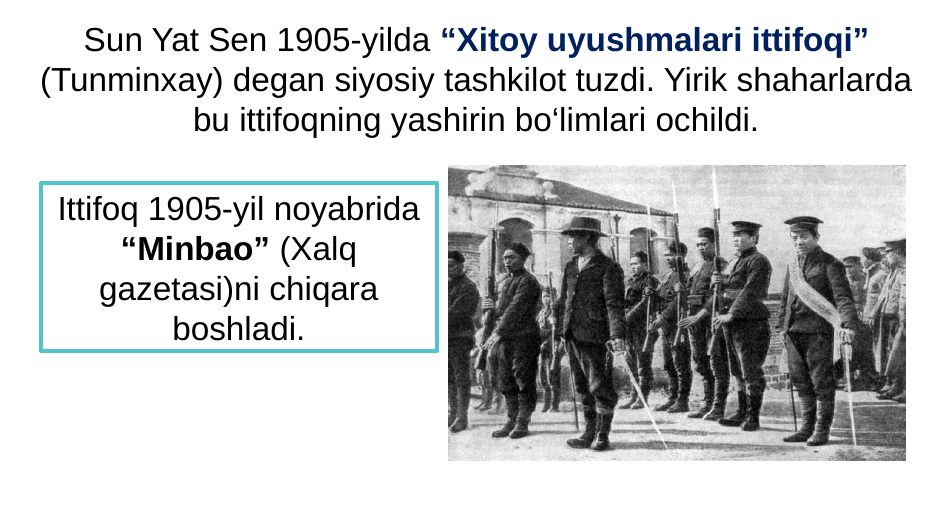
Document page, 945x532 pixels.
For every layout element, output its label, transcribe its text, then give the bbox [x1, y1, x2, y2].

text_box Ittifoq 1905-yil noyabrida “Minbao” (Xalq gazetasi)ni chiqara boshladi. [39, 181, 439, 353]
text_box Sun Yat Sen 1905-yilda “Xitoy uyushmalari ittifoqi” (Tunminxay) degan siyosiy tashkilot tuzdi. Yirik shaharlarda bu ittifoqning yashirin bo‘limlari ochildi. [25, 11, 929, 146]
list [448, 165, 906, 461]
